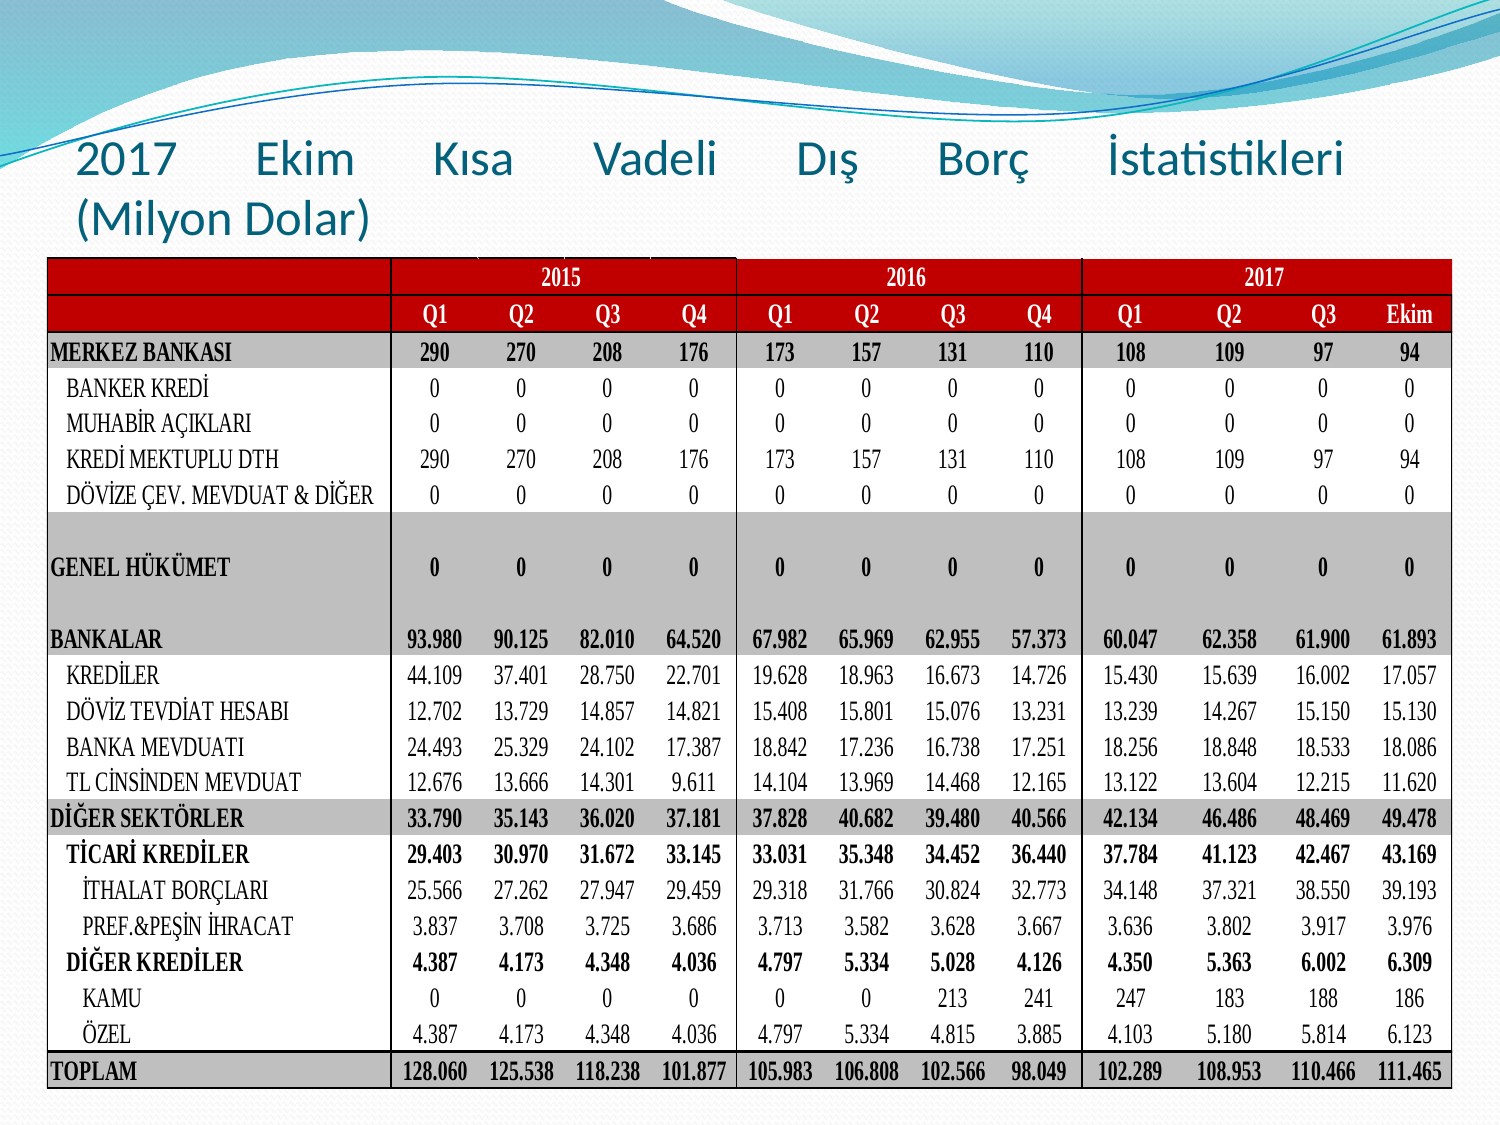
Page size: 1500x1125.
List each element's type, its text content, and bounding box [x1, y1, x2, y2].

title 2017 Ekim Kısa Vadeli Dış Borç İstatistikleri (Milyon Dolar) [75, 115, 1425, 247]
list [46, 257, 1454, 1091]
